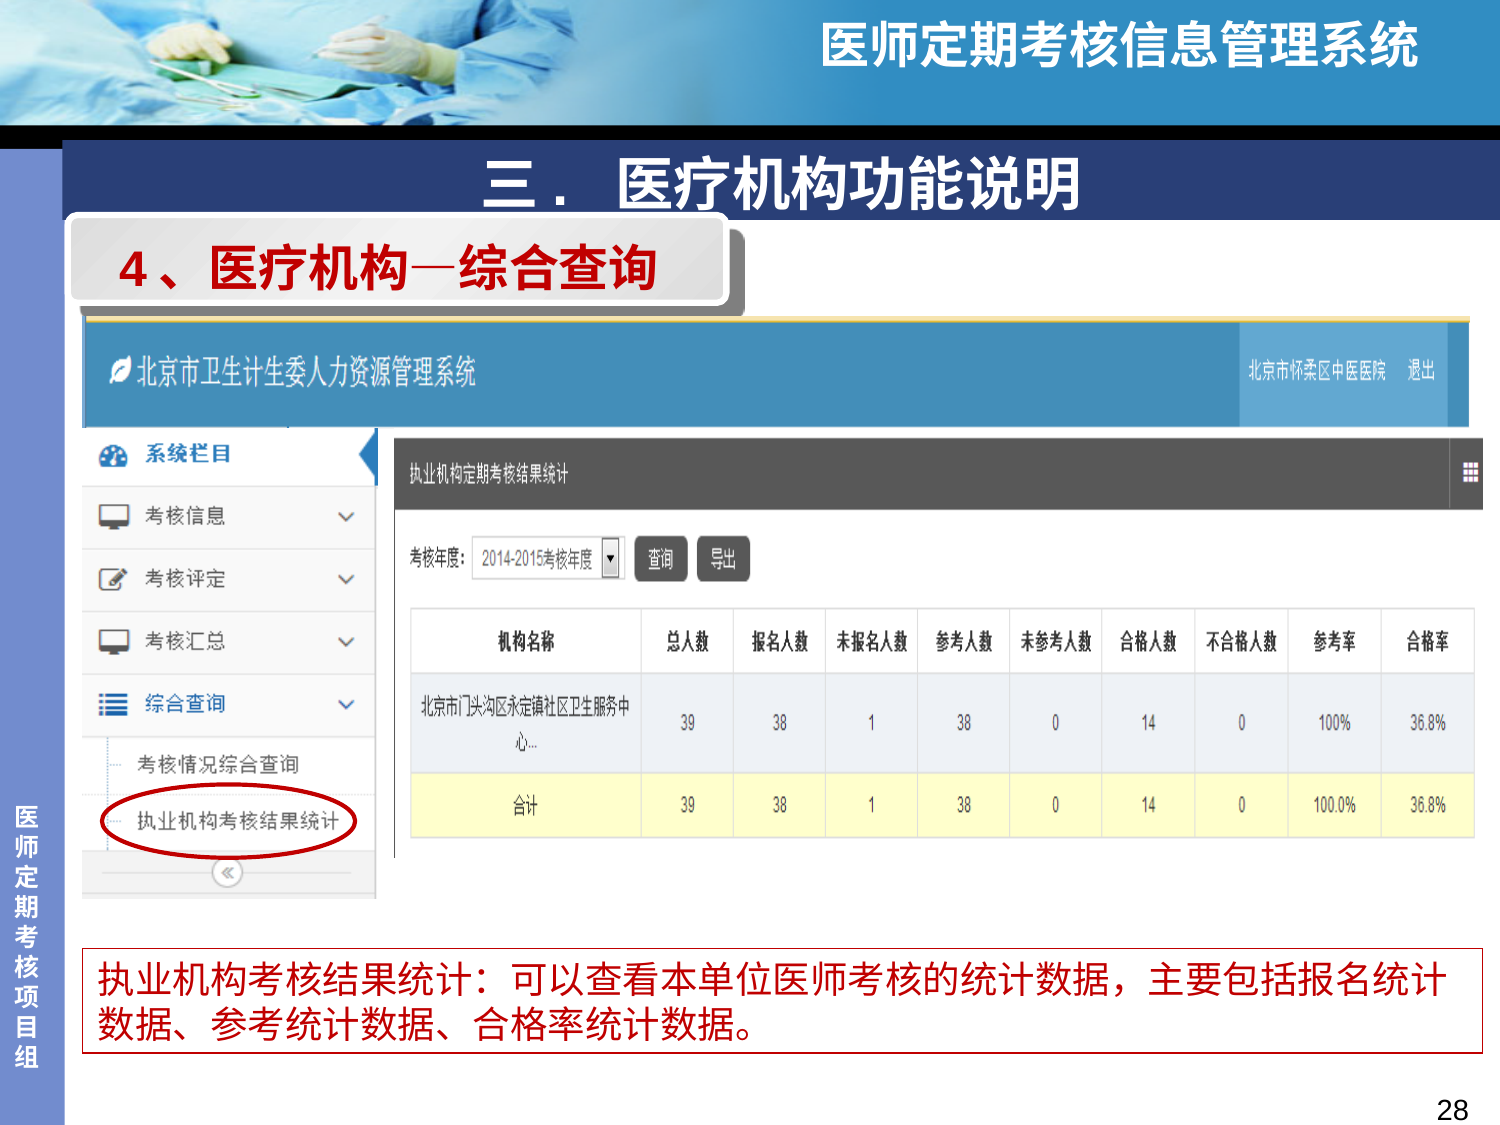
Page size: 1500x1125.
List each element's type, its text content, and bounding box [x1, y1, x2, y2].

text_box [67, 214, 727, 305]
text_box 执业机构考核结果统计：可以查看本单位医师考核的统计数据，主要包括报名统计数据、参考统计数据、合格率统计数据。 [82, 948, 1483, 1054]
slide_number 28 [1421, 1083, 1500, 1125]
picture [0, 0, 1500, 125]
text_box 医师定期考核信息管理系统 [804, 6, 1483, 81]
title 三. 医疗机构功能说明 [62, 140, 1500, 220]
picture [82, 316, 1483, 900]
